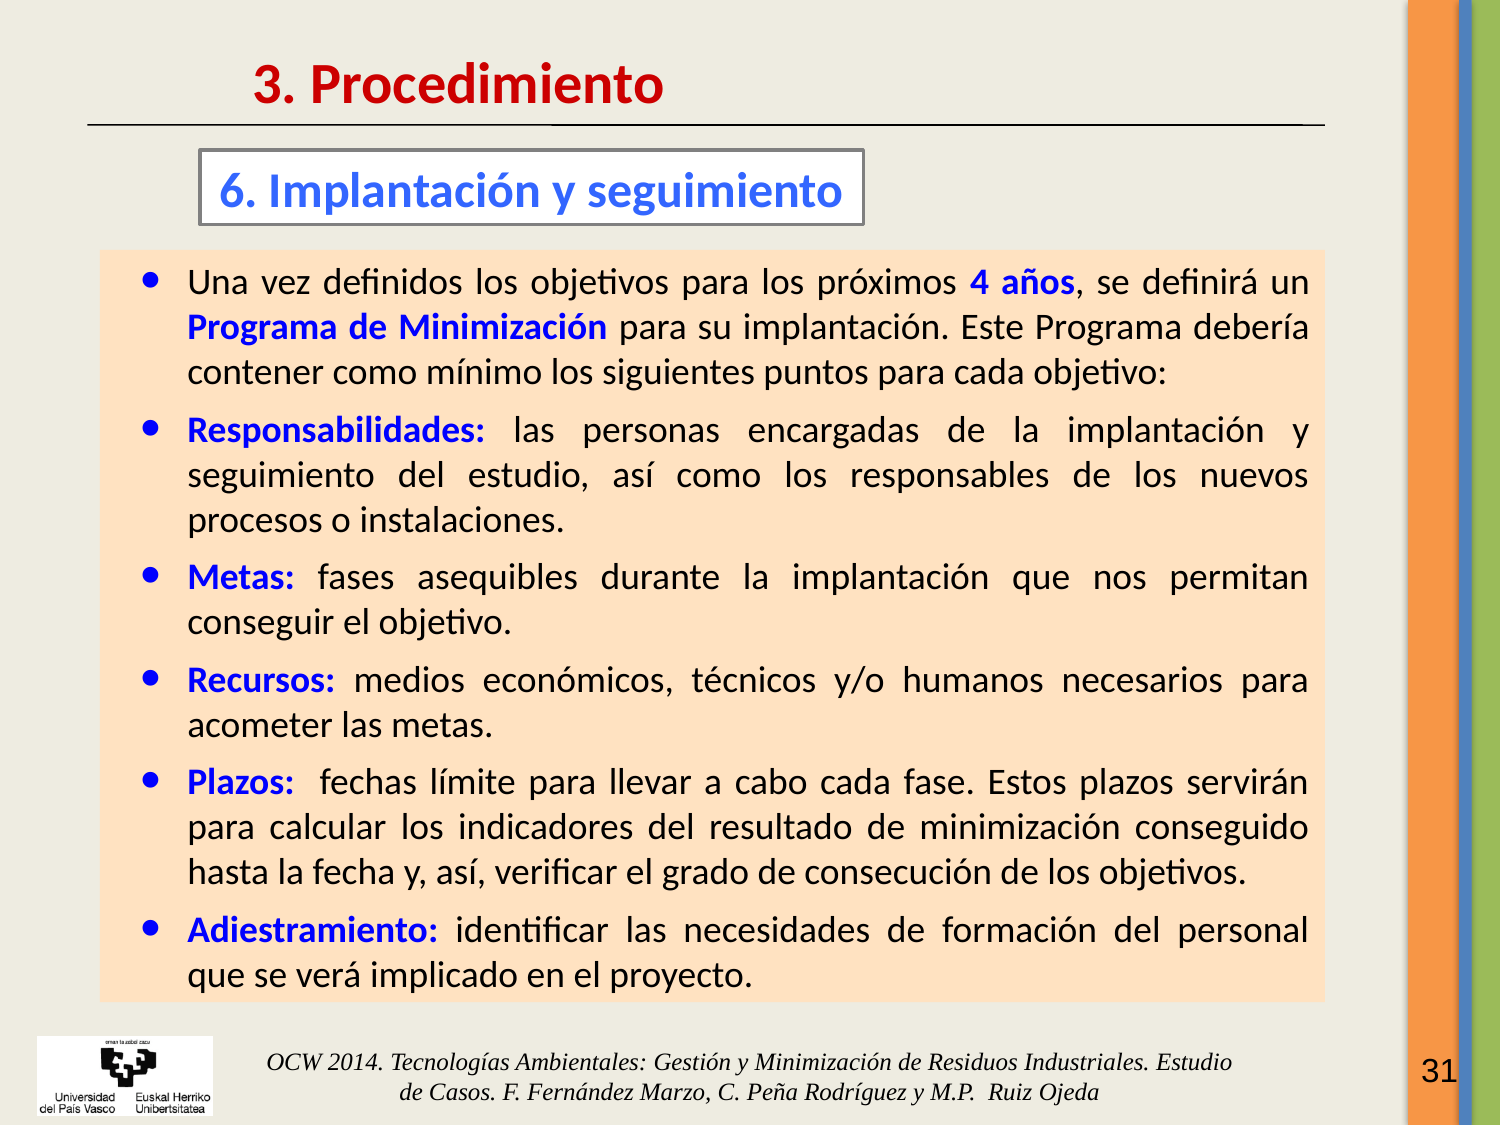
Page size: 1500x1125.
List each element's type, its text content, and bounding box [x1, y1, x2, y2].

text_box 6. Implantación y seguimiento [198, 148, 865, 227]
text_box Una vez definidos los objetivos para los próximos 4 años, se definirá un Programa de Minimización para su implantación. Este Programa debería contener como mínimo los siguientes puntos para cada objetivo: Responsabilidades: las personas encargadas de la implantación y seguimiento del estudio, así como los responsables de los nuevos procesos o instalaciones. Metas: fases asequibles durante la implantación que nos permitan conseguir el objetivo. Recursos: medios económicos, técnicos y/o humanos necesarios para acometer las metas. Plazos: fechas límite para llevar a cabo cada fase. Estos plazos servirán para calcular los indicadores del resultado de minimización conseguido hasta la fecha y, así, verificar el grado de consecución de los objetivos. Adiestramiento: identificar las necesidades de formación del personal que se verá implicado en el proyecto. [99, 249, 1325, 1003]
text_box 3. Procedimiento [237, 37, 925, 123]
picture [37, 1036, 213, 1117]
text_box 31 [1406, 1041, 1500, 1120]
text_box OCW 2014. Tecnologías Ambientales: Gestión y Minimización de Residuos Industriales. Estudio de Casos. F. Fernández Marzo, C. Peña Rodríguez y M.P. Ruiz Ojeda [249, 1038, 1250, 1113]
